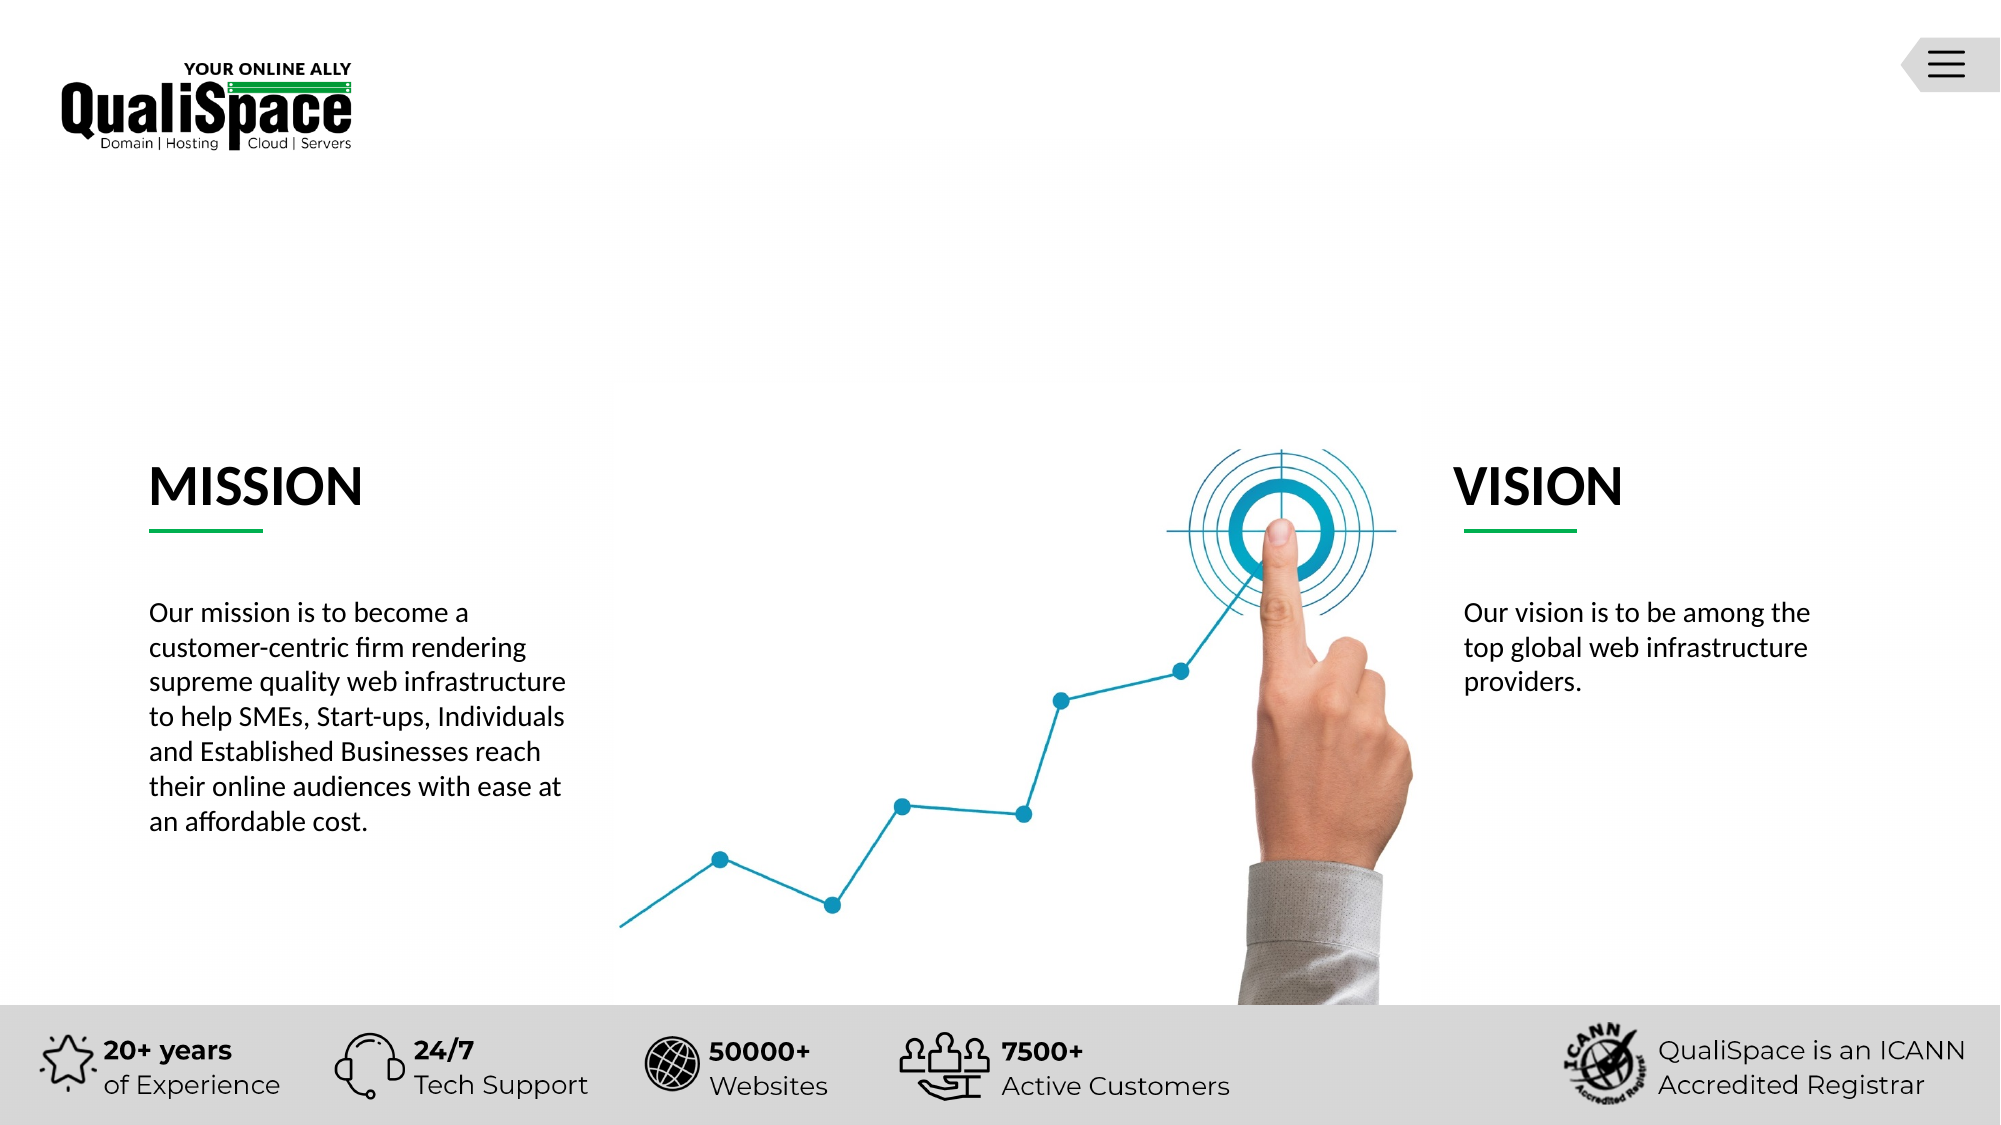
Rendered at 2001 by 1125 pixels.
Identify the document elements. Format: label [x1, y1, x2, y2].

text_box [1900, 37, 2000, 93]
picture [0, 49, 2000, 1125]
